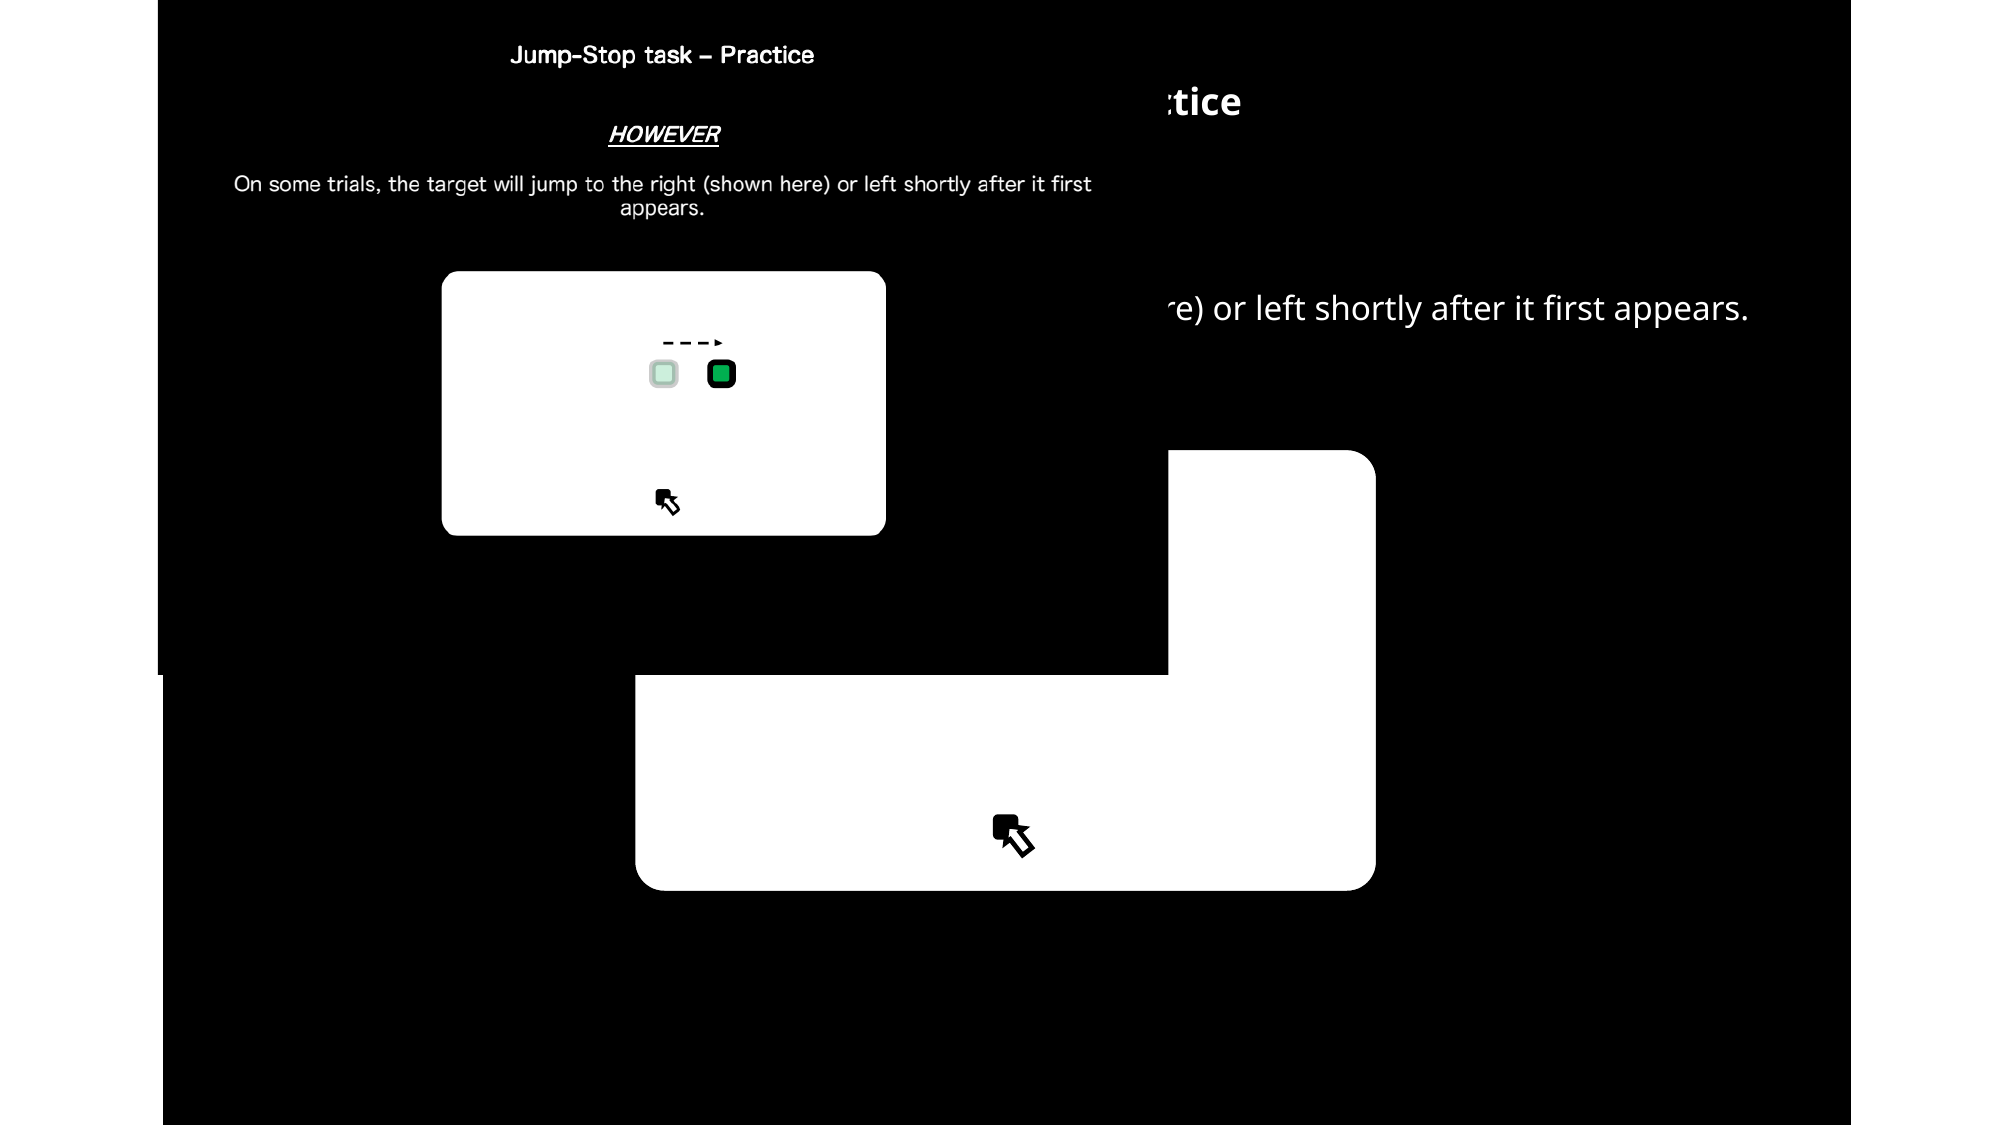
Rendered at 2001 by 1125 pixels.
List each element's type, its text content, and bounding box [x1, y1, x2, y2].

text_box [629, 444, 1382, 897]
text_box home [163, 0, 1851, 1125]
text_box [992, 814, 1019, 840]
text_box [1004, 824, 1034, 857]
picture [157, 0, 1169, 675]
text_box Jump-Stop task – Practice [1169, 48, 1798, 198]
text_box HOWEVER On some trials, the target will jump to the right (shown here) or left shortly after it first appears. [1169, 199, 1787, 334]
